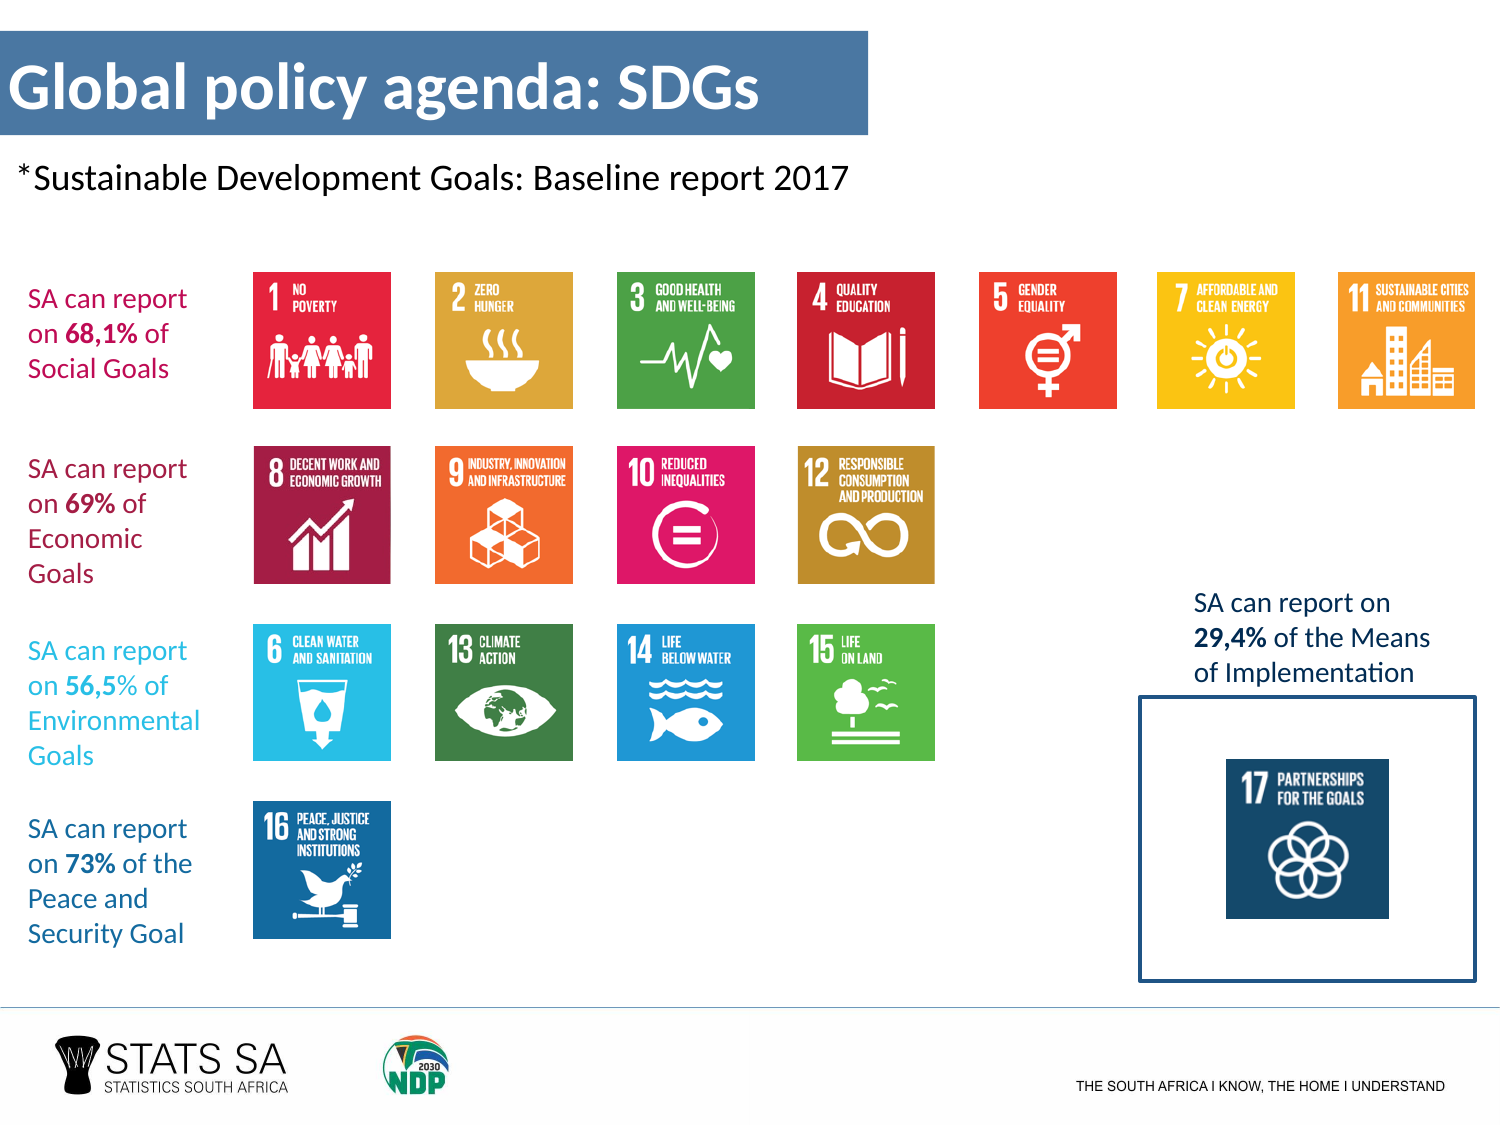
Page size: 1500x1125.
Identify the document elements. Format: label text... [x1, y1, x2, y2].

picture [1225, 759, 1389, 919]
picture [253, 271, 391, 410]
picture [797, 446, 935, 584]
picture [797, 623, 935, 762]
text_box SA can report on 69% of Economic Goals [13, 441, 227, 597]
text_box SA can report on 73% of the Peace and Security Goal [13, 801, 218, 957]
picture [1157, 271, 1295, 410]
picture [617, 446, 755, 584]
picture [253, 446, 391, 584]
picture [0, 1007, 1500, 1125]
picture [617, 271, 755, 410]
picture [1337, 271, 1476, 410]
text_box SA can report on 68,1% of Social Goals [13, 272, 214, 392]
picture [979, 271, 1117, 410]
text_box [1138, 695, 1477, 983]
text_box *Sustainable Development Goals: Baseline report 2017 [0, 145, 1093, 206]
picture [617, 623, 755, 762]
text_box SA can report on 56,5% of Environmental Goals [13, 624, 227, 779]
picture [797, 271, 935, 410]
picture [253, 623, 391, 762]
text_box SA can report on 29,4% of the Means of Implementation [1179, 576, 1475, 696]
picture [253, 801, 391, 939]
text_box Global policy agenda: SDGs [0, 29, 870, 137]
picture [435, 446, 573, 584]
picture [435, 623, 573, 762]
picture [435, 271, 573, 410]
